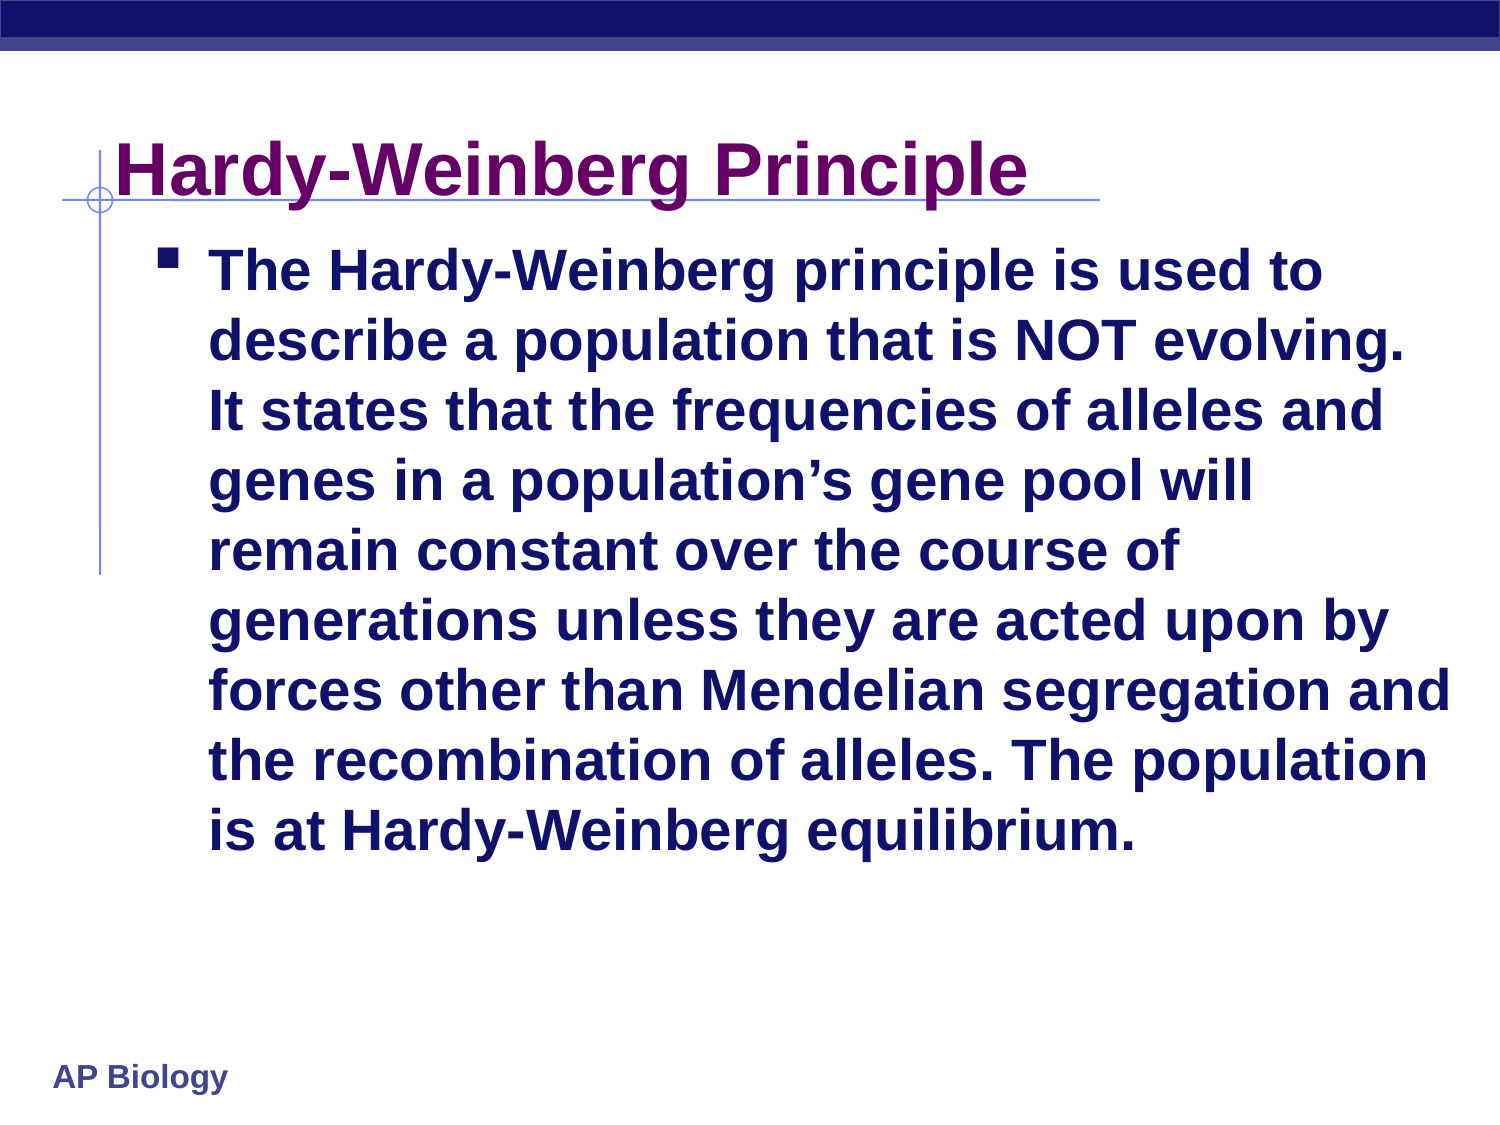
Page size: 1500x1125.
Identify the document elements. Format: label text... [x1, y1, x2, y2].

title Hardy-Weinberg Principle [99, 112, 1375, 238]
list The Hardy-Weinberg principle is used to describe a population that is NOT evolving. It states that the frequencies of alleles and genes in a population’s gene pool will remain constant over the course of generations unless they are acted upon by forces other than Mendelian segregation and the recombination of alleles. The population is at Hardy-Weinberg equilibrium. [137, 224, 1473, 1110]
